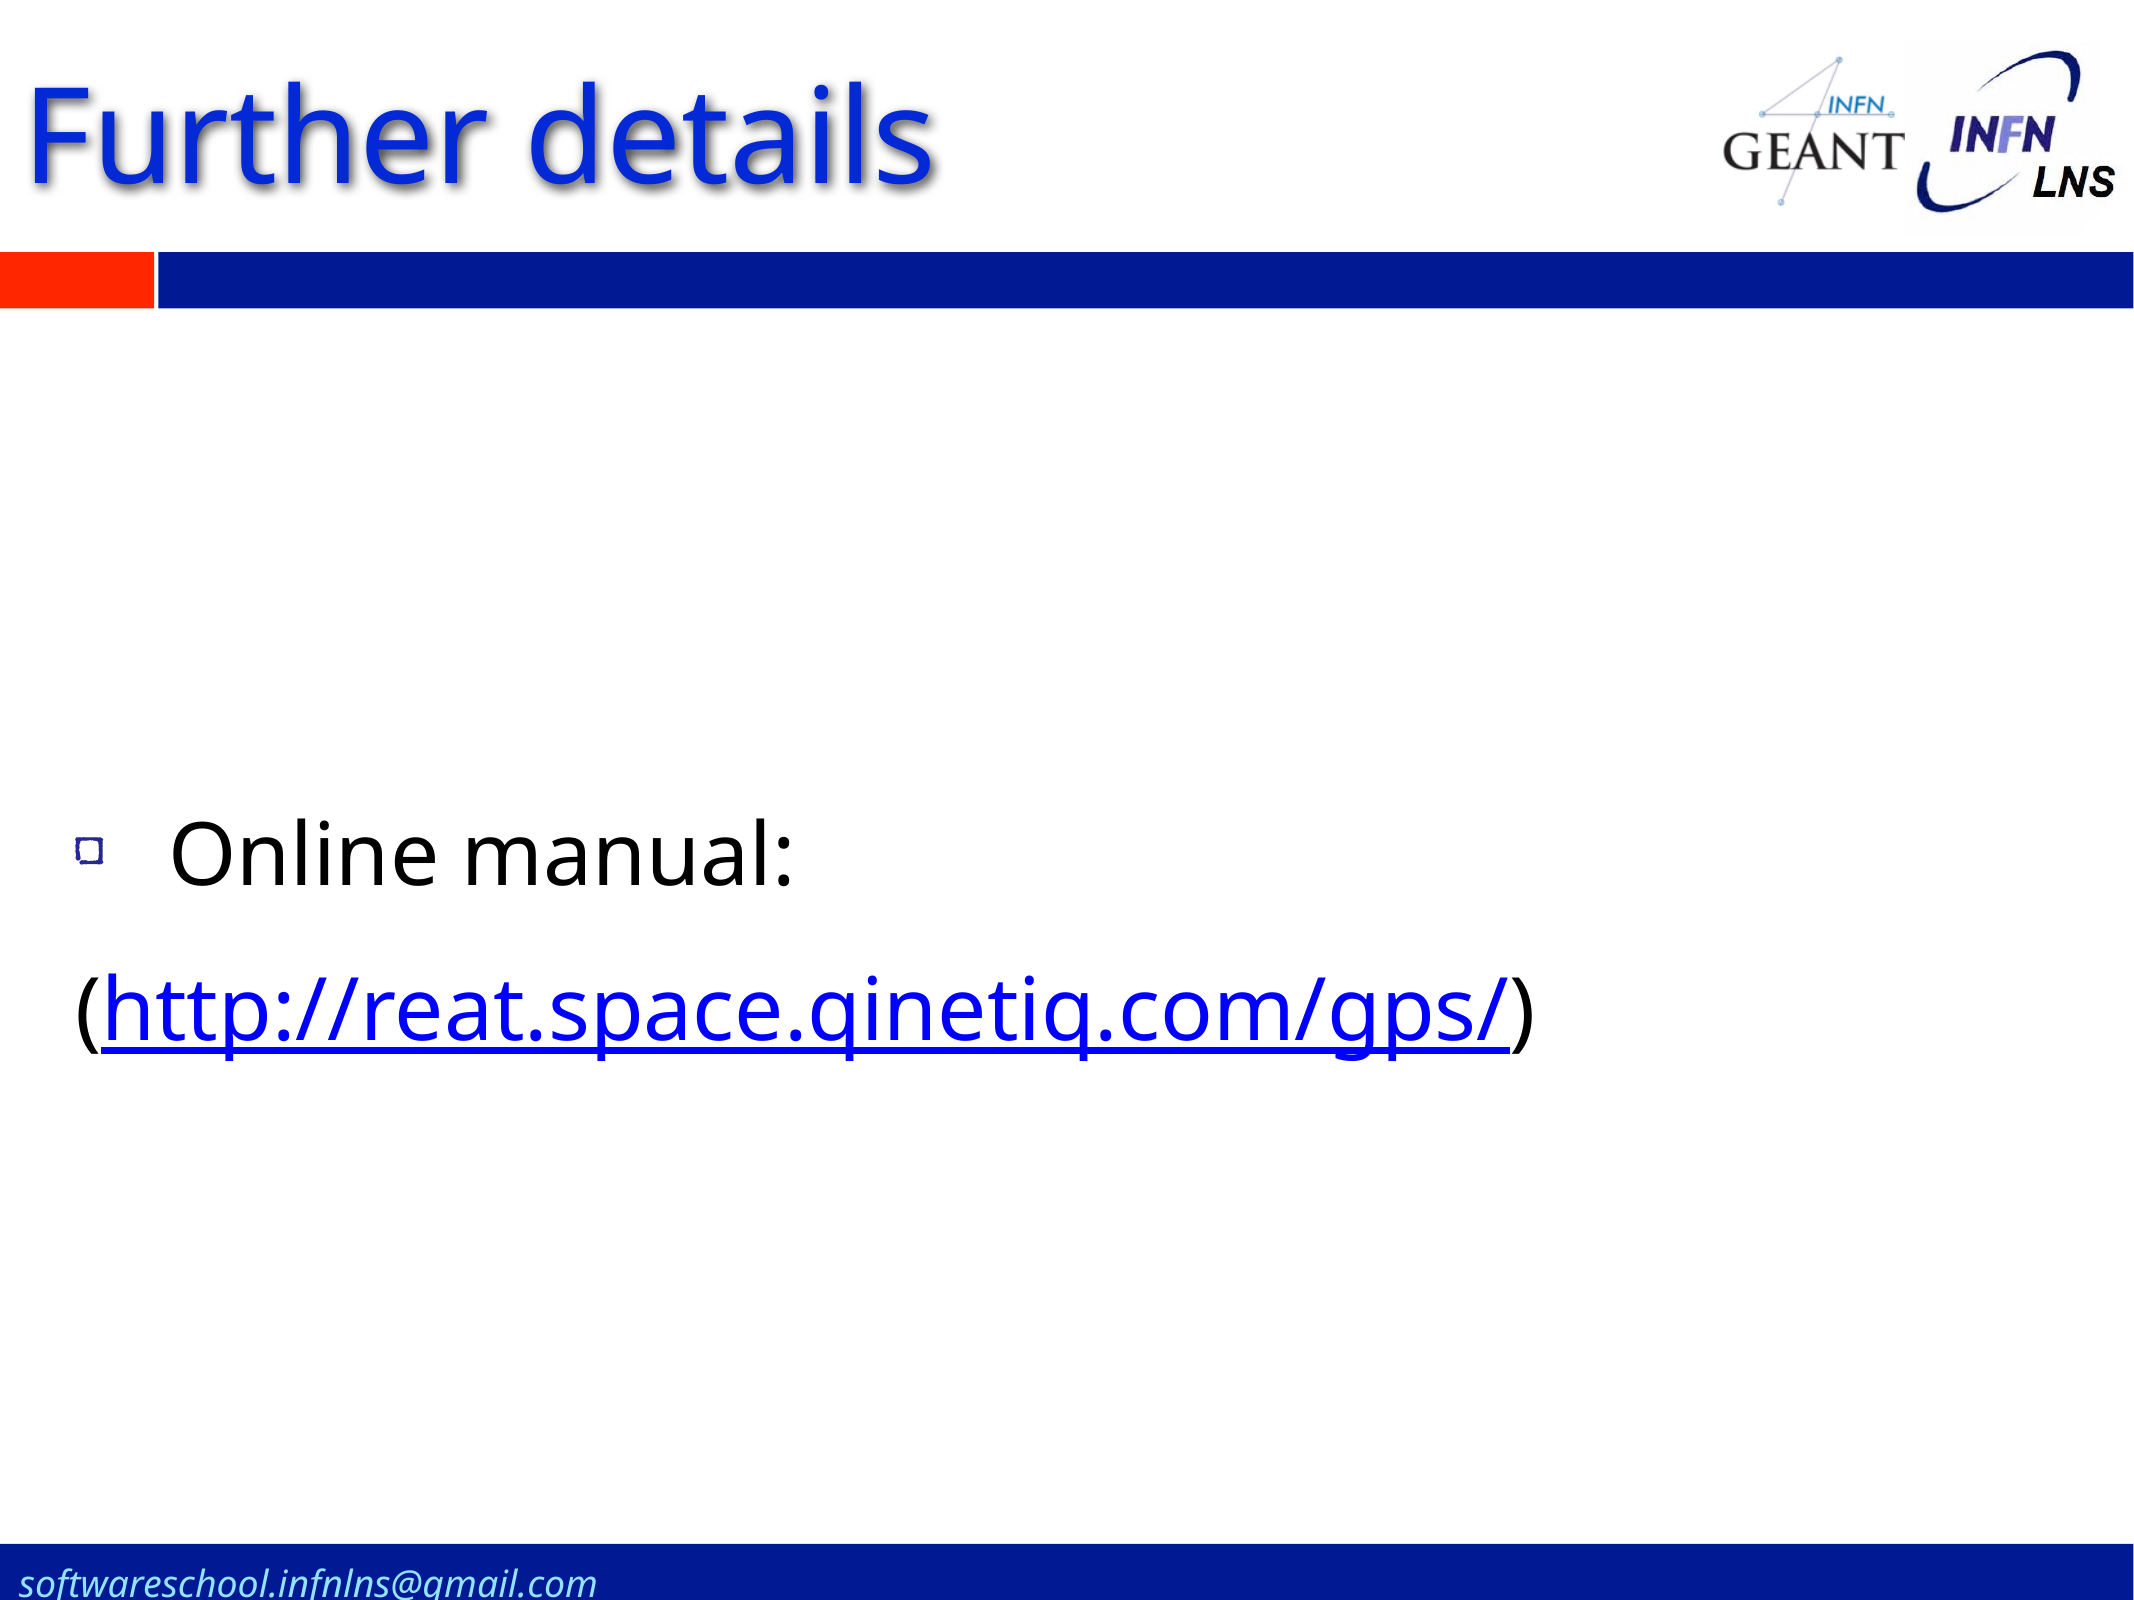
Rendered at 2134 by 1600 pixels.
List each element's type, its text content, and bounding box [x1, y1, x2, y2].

picture [1713, 27, 2134, 235]
picture [74, 836, 104, 865]
list Online manual: (http://reat.space.qinetiq.com/gps/) [14, 320, 1993, 1551]
title Further details [14, 39, 1671, 222]
